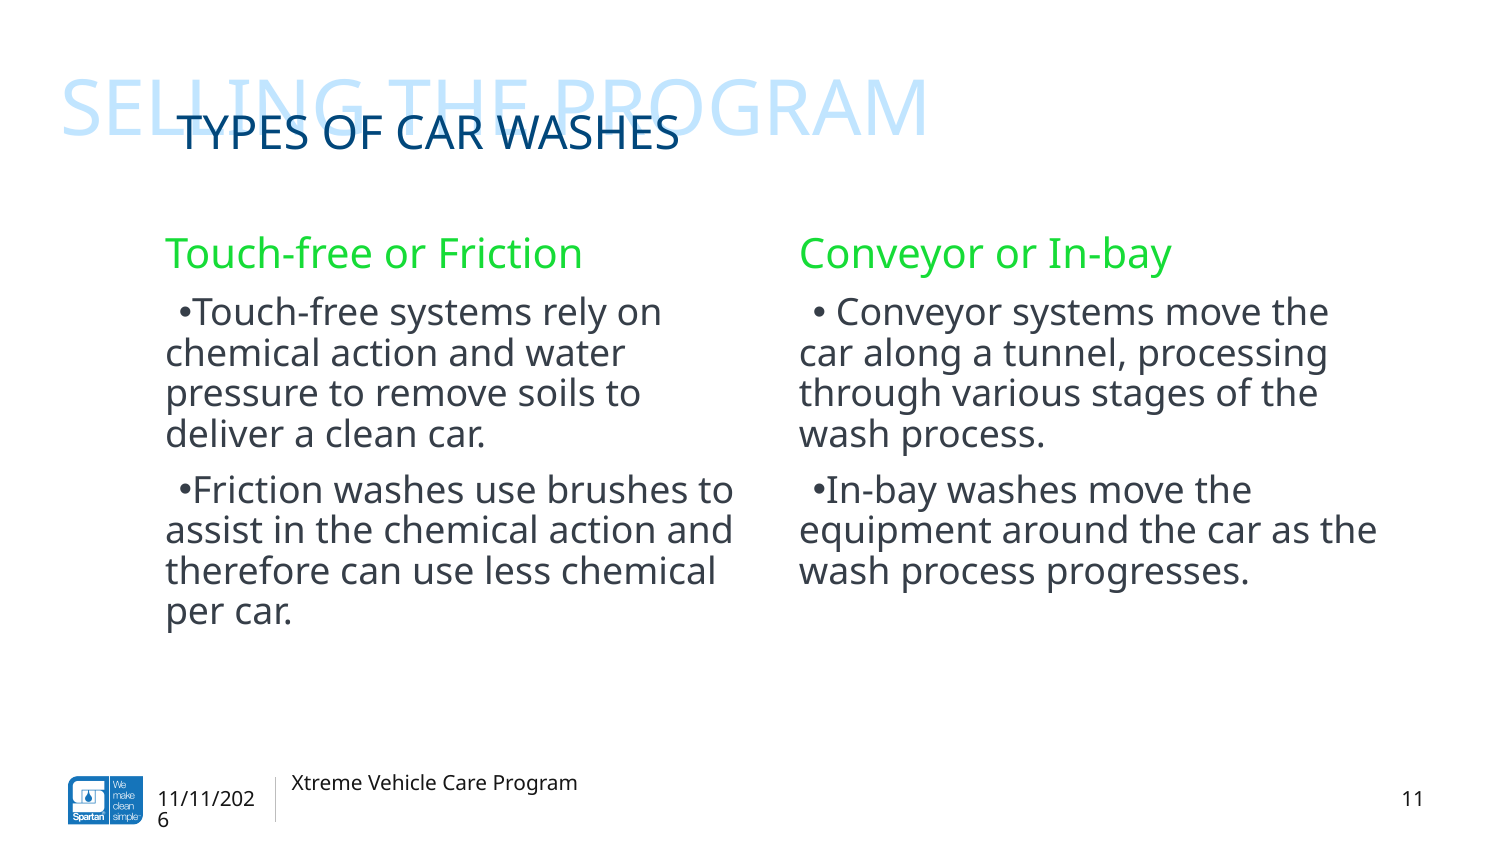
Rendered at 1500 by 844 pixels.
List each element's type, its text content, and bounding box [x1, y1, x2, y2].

slide_number 11 [1372, 777, 1440, 822]
title Types of car washes [161, 101, 1456, 185]
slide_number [142, 777, 277, 822]
footer Xtreme Vehicle Care Program [276, 759, 1406, 805]
list Selling the program [45, 61, 1406, 160]
picture [57, 751, 155, 844]
text_box Touch-free or Friction Touch-free systems rely on chemical action and water pressure to remove soils to deliver a clean car. Friction washes use brushes to assist in the chemical action and therefore can use less chemical per car. Conveyor or In-bay Conveyor systems move the car along a tunnel, processing through various stages of the wash process. In-bay washes move the equipment around the car as the wash process progresses. [122, 225, 1406, 734]
